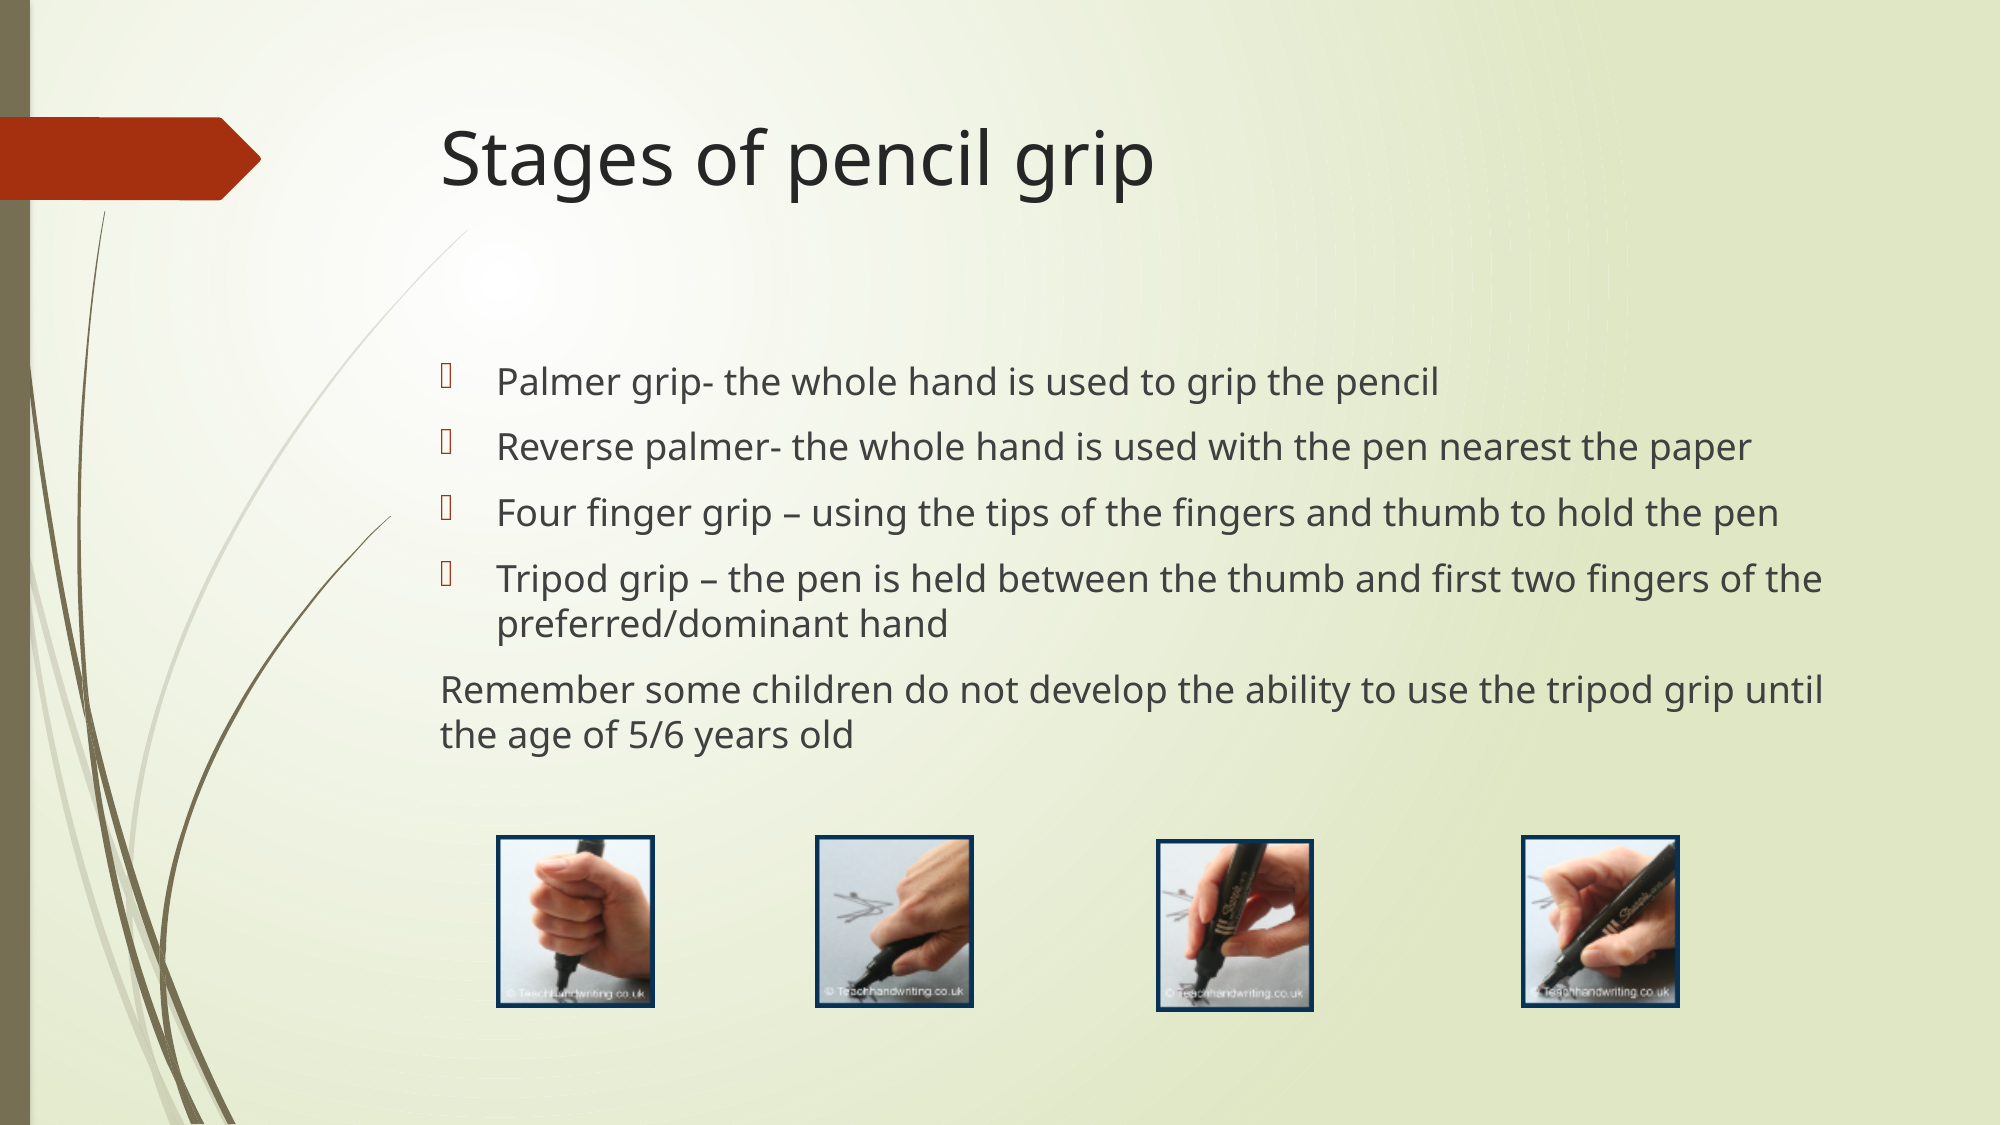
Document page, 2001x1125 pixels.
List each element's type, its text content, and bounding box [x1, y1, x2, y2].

picture [496, 835, 655, 1008]
picture [815, 835, 974, 1008]
list Palmer grip- the whole hand is used to grip the pencil Reverse palmer- the whole hand is used with the pen nearest the paper Four finger grip – using the tips of the fingers and thumb to hold the pen Tripod grip – the pen is held between the thumb and first two fingers of the preferred/dominant hand Remember some children do not develop the ability to use the tripod grip until the age of 5/6 years old [424, 350, 1888, 970]
title Stages of pencil grip [425, 102, 1888, 313]
picture [1155, 839, 1314, 1012]
picture [1521, 835, 1680, 1008]
